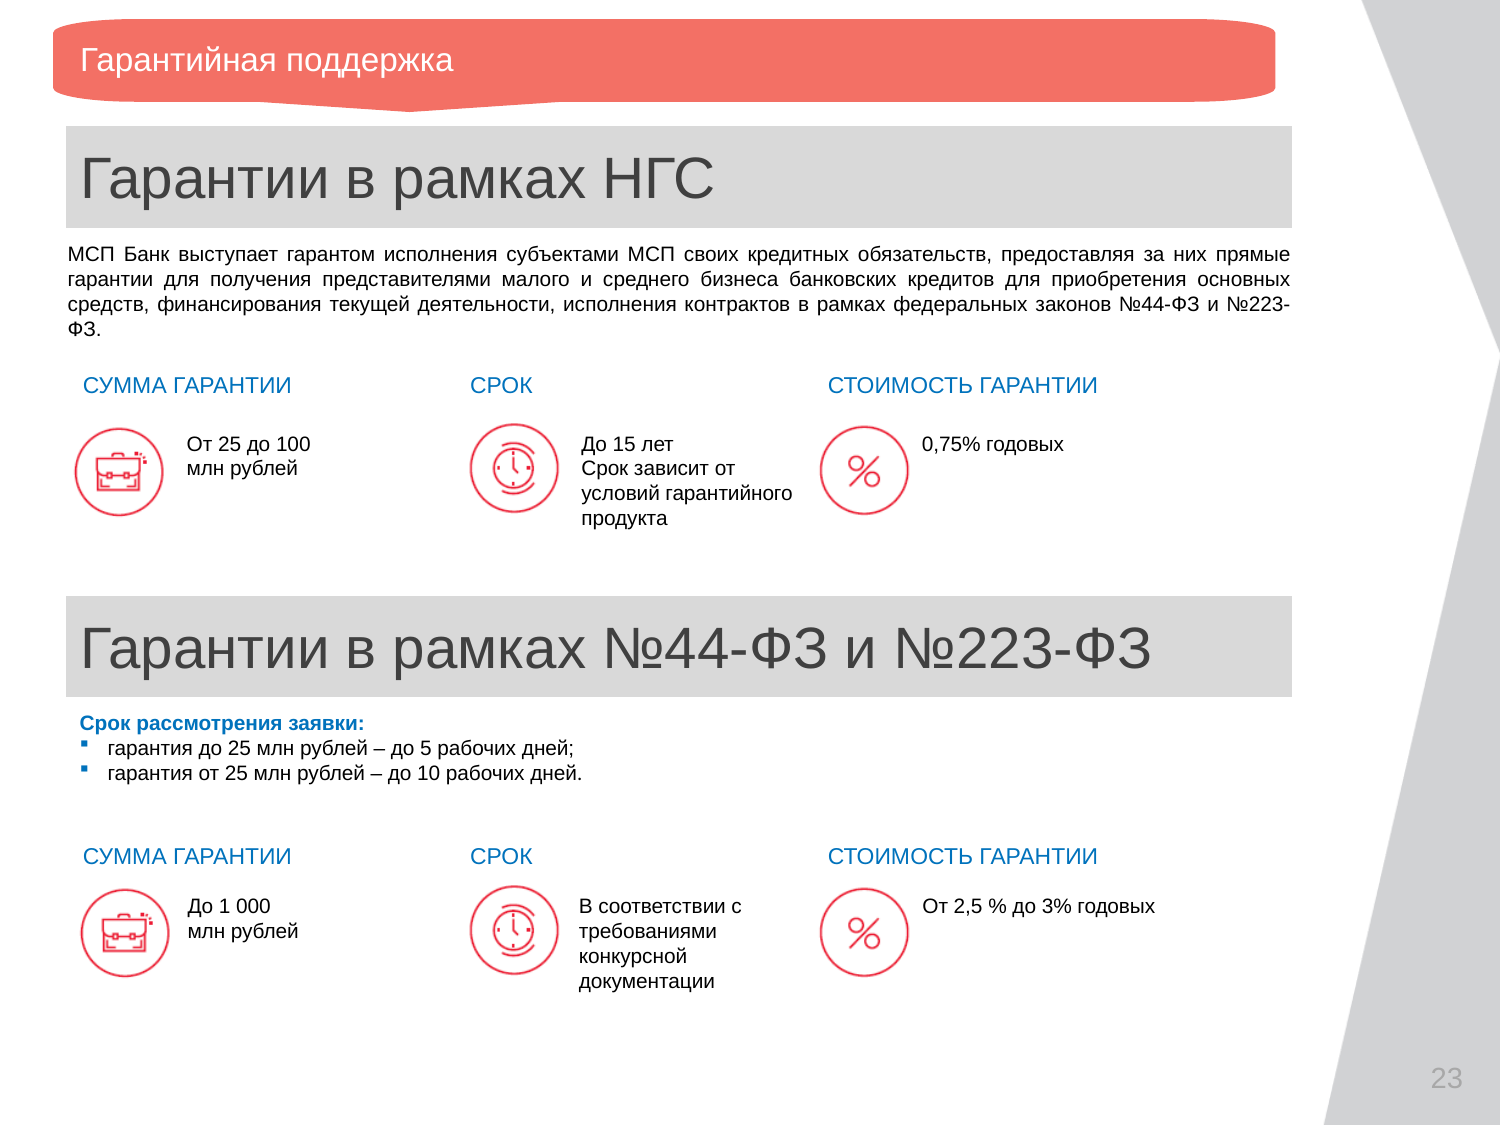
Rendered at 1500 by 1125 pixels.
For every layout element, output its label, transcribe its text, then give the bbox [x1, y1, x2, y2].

text_box 0,75% годовых [918, 422, 1080, 463]
table_header Гарантии в рамках №44-ФЗ и №223-ФЗ [66, 596, 1292, 697]
text_box До 15 лет Срок зависит от условий гарантийного продукта [566, 422, 808, 538]
text_box СТОИМОСТЬ ГАРАНТИИ [813, 363, 1114, 406]
text_box Гарантийная поддержка [50, 16, 1278, 115]
table_header Гарантии в рамках НГС [66, 126, 1292, 228]
text_box В соответствии с требованиями конкурсной документации [564, 884, 798, 1000]
text_box МСП Банк выступает гарантом исполнения субъектами МСП своих кредитных обязательств, предоставляя за них прямые гарантии для получения представителями малого и среднего бизнеса банковских кредитов для приобретения основных средств, финансирования текущей деятельности, исполнения контрактов в рамках федеральных законов №44-ФЗ и №223-ФЗ. [53, 233, 1306, 374]
text_box СРОК [455, 363, 548, 406]
text_box От 2,5 % до 3% годовых [918, 884, 1171, 950]
text_box От 25 до 100 млн рублей [171, 422, 326, 488]
text_box До 1 000 млн рублей [177, 884, 314, 950]
picture [0, 0, 1500, 1125]
text_box СУММА ГАРАНТИИ [68, 363, 308, 406]
text_box СРОК [455, 834, 548, 877]
text_box СТОИМОСТЬ ГАРАНТИИ [813, 834, 1114, 877]
slide_number 23 [1128, 1046, 1478, 1107]
text_box Срок рассмотрения заявки: гарантия до 25 млн рублей – до 5 рабочих дней; гарантия от 25 млн рублей – до 10 рабочих дней. [64, 702, 1412, 792]
text_box СУММА ГАРАНТИИ [68, 834, 308, 877]
